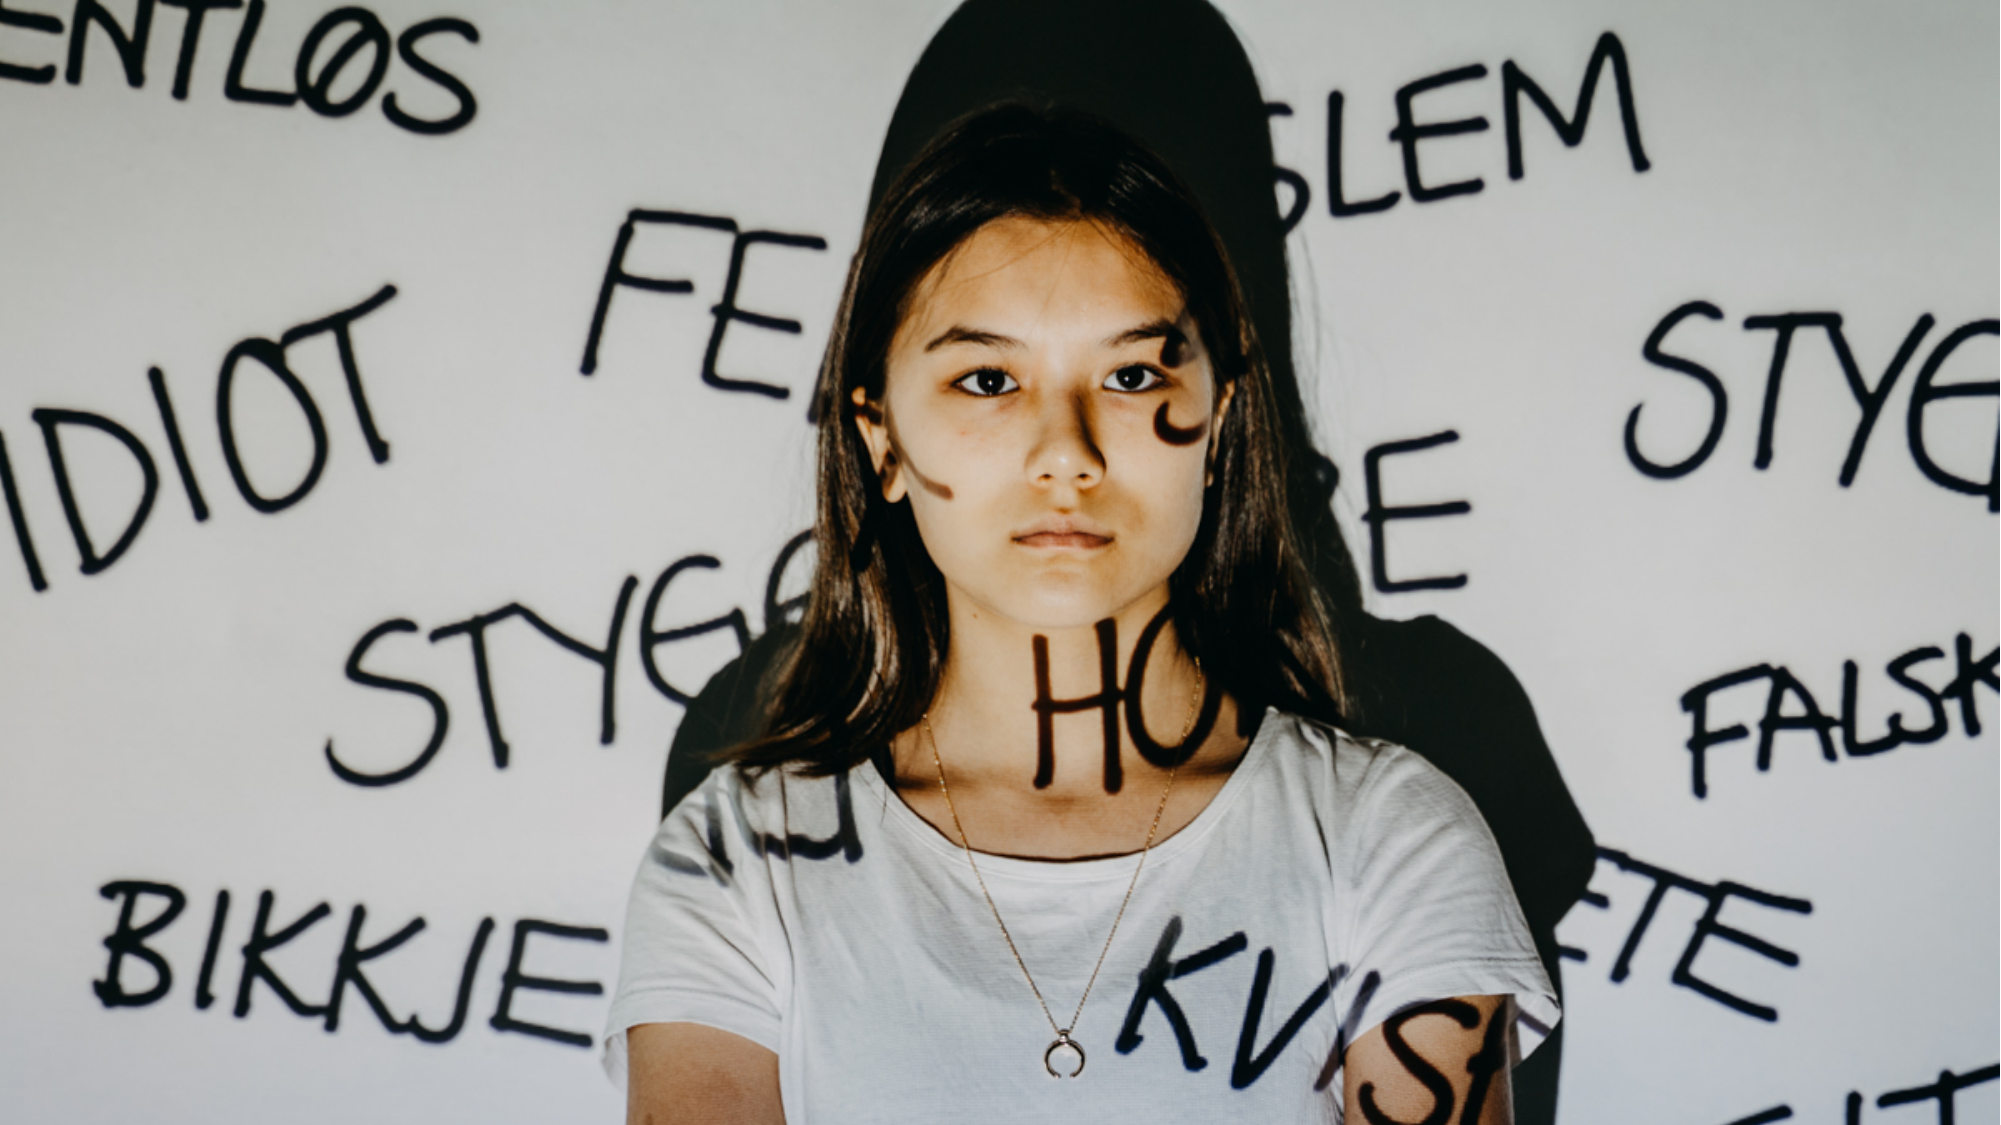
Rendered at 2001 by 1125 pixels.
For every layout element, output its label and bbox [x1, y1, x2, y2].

list [0, 0, 2000, 1125]
